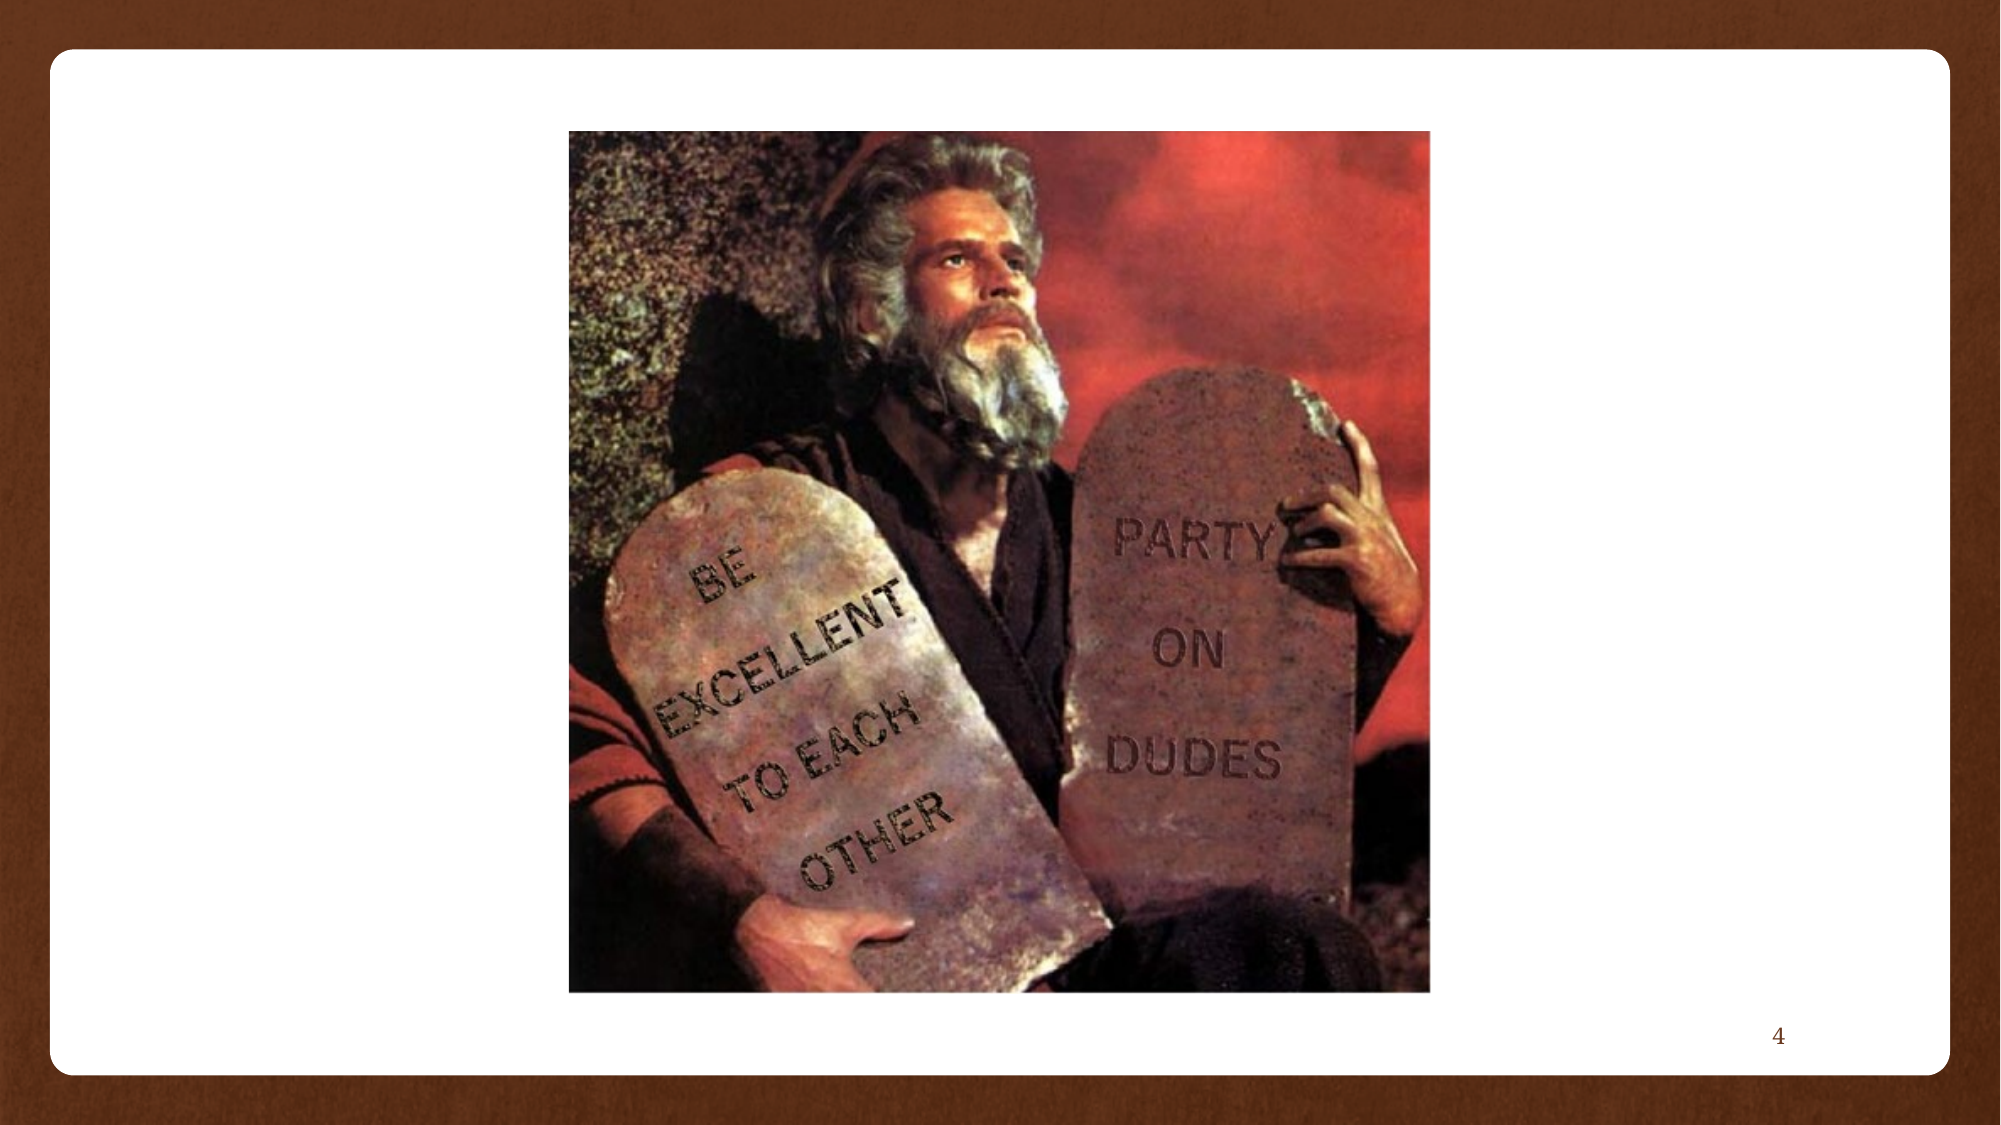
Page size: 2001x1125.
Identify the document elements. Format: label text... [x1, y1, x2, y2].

picture [568, 131, 1432, 994]
slide_number 4 [1683, 1012, 1800, 1063]
